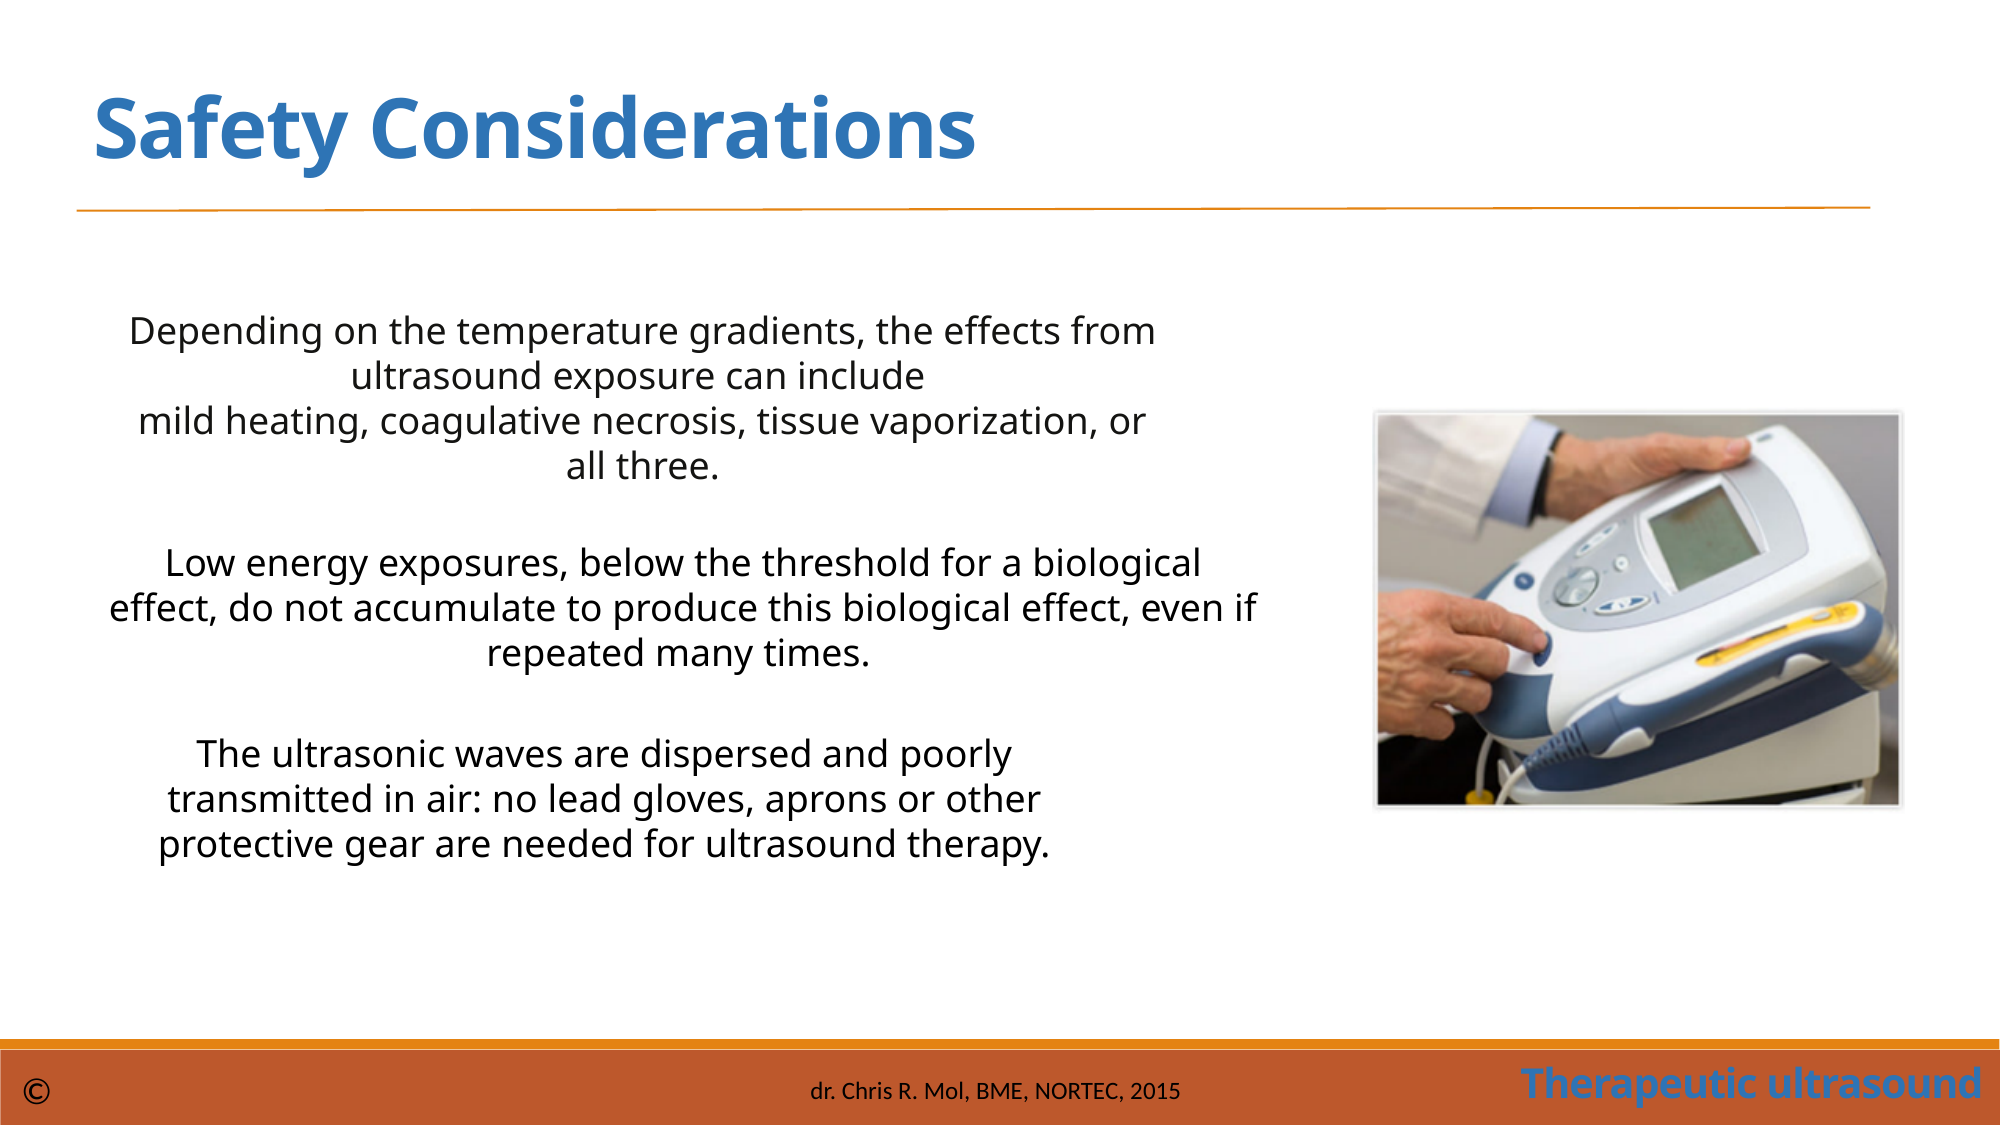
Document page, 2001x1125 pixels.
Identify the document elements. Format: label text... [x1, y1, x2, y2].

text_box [76, 207, 1871, 212]
text_box Low energy exposures, below the threshold for a biological effect, do not accumulate to produce this biological effect, even if repeated many times. [93, 532, 1274, 682]
title Safety Considerations [78, 72, 1570, 183]
text_box dr. Chris R. Mol, BME, NORTEC, 2015 [68, 1067, 1354, 1112]
text_box Depending on the temperature gradients, the effects from ultrasound exposure can include mild heating, coagulative necrosis, tissue vaporization, or all three. [101, 299, 1184, 495]
text_box Therapeutic ultrasound [1354, 1056, 1999, 1115]
text_box © [6, 1059, 68, 1120]
picture [1372, 406, 1906, 817]
text_box The ultrasonic waves are dispersed and poorly transmitted in air: no lead gloves, aprons or other protective gear are needed for ultrasound therapy. [93, 722, 1117, 873]
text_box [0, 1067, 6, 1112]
